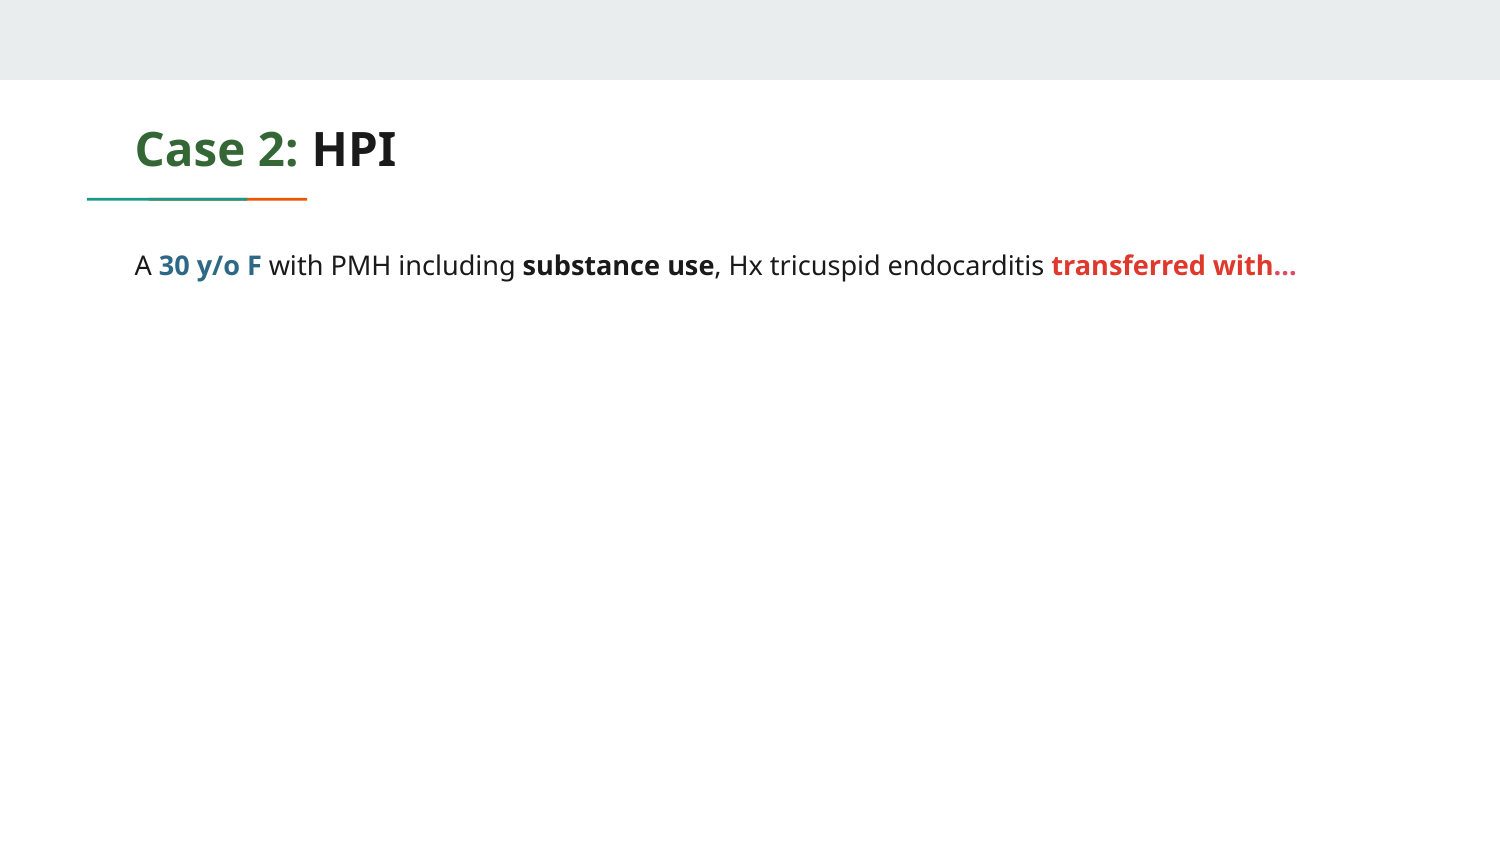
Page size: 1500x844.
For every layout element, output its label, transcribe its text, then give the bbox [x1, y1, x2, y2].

list A 30 y/o F with PMH including substance use, Hx tricuspid endocarditis transferred with… [119, 228, 1381, 600]
title Case 2: HPI [119, 103, 1381, 192]
